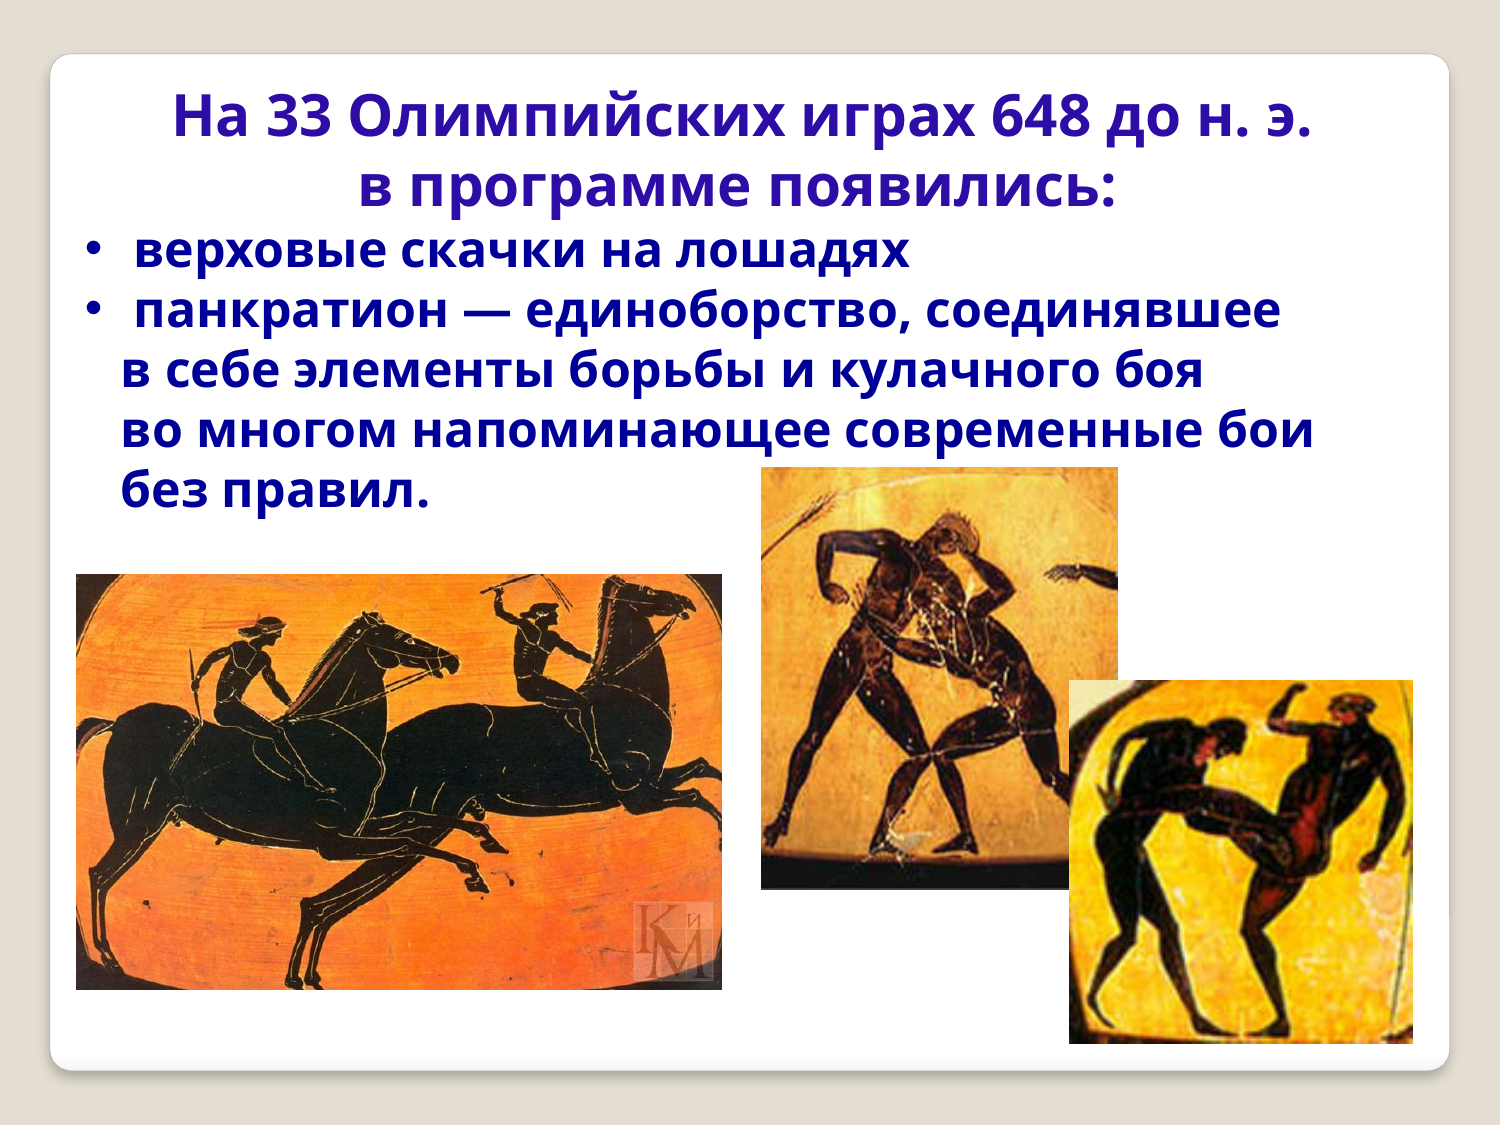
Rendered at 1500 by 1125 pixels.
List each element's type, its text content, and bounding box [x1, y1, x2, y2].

text_box На 33 Олимпийских играх 648 до н. э. в программе появились: верховые скачки на лошадях панкратион — единоборство, соединявшее в себе элементы борьбы и кулачного боя во многом напоминающее современные бои без правил. [70, 70, 1430, 525]
picture [761, 467, 1414, 1045]
picture [76, 573, 722, 990]
